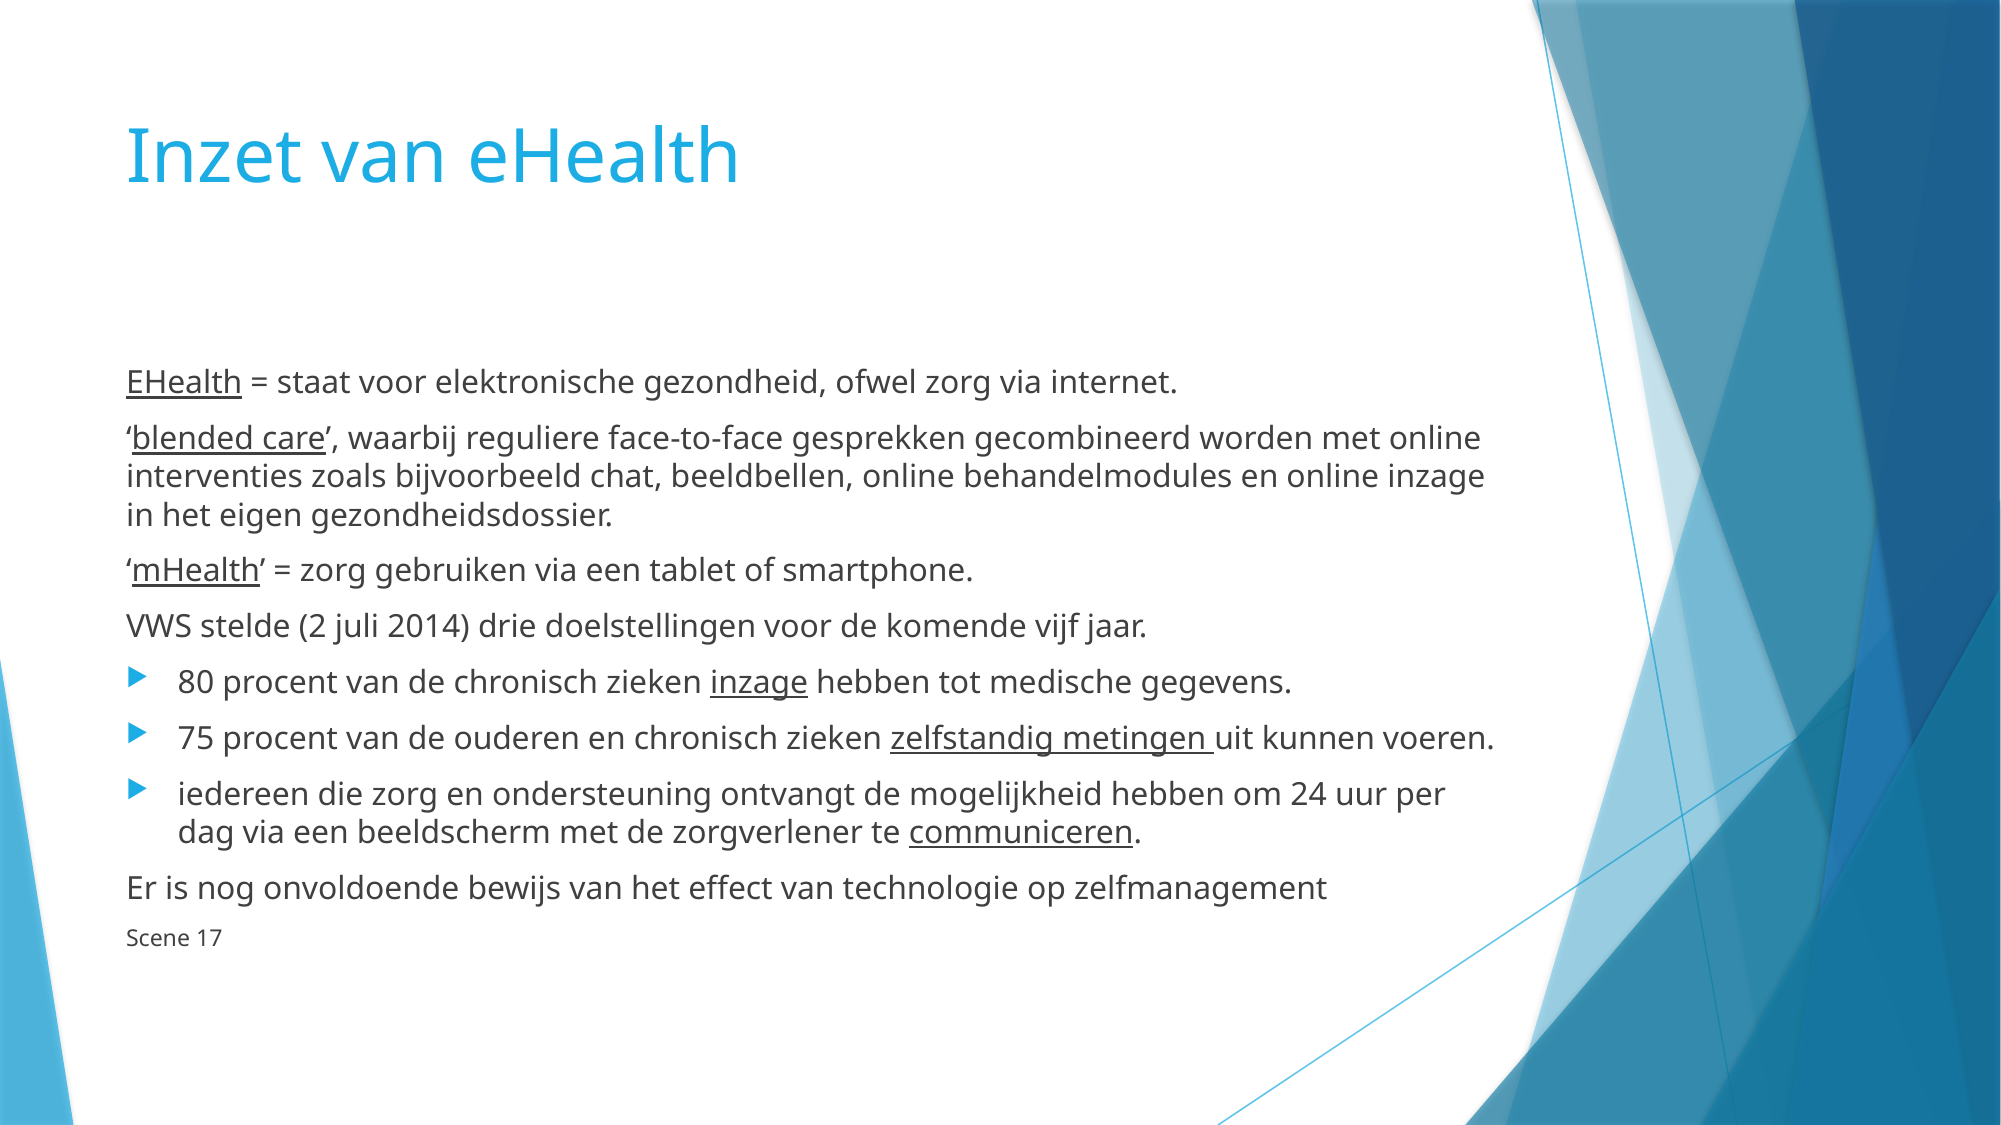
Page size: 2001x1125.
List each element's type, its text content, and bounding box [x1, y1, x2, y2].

list EHealth = staat voor elektronische gezondheid, ofwel zorg via internet. ‘blended care’, waarbij reguliere face-to-face gesprekken gecombineerd worden met online interventies zoals bijvoorbeeld chat, beeldbellen, online behandelmodules en online inzage in het eigen gezondheidsdossier. ‘mHealth’ = zorg gebruiken via een tablet of smartphone. VWS stelde (2 juli 2014) drie doelstellingen voor de komende vijf jaar. 80 procent van de chronisch zieken inzage hebben tot medische gegevens. 75 procent van de ouderen en chronisch zieken zelfstandig metingen uit kunnen voeren. iedereen die zorg en ondersteuning ontvangt de mogelijkheid hebben om 24 uur per dag via een beeldscherm met de zorgverlener te communiceren. Er is nog onvoldoende bewijs van het effect van technologie op zelfmanagement Scene 17 [111, 354, 1522, 992]
title Inzet van eHealth [111, 99, 1522, 317]
